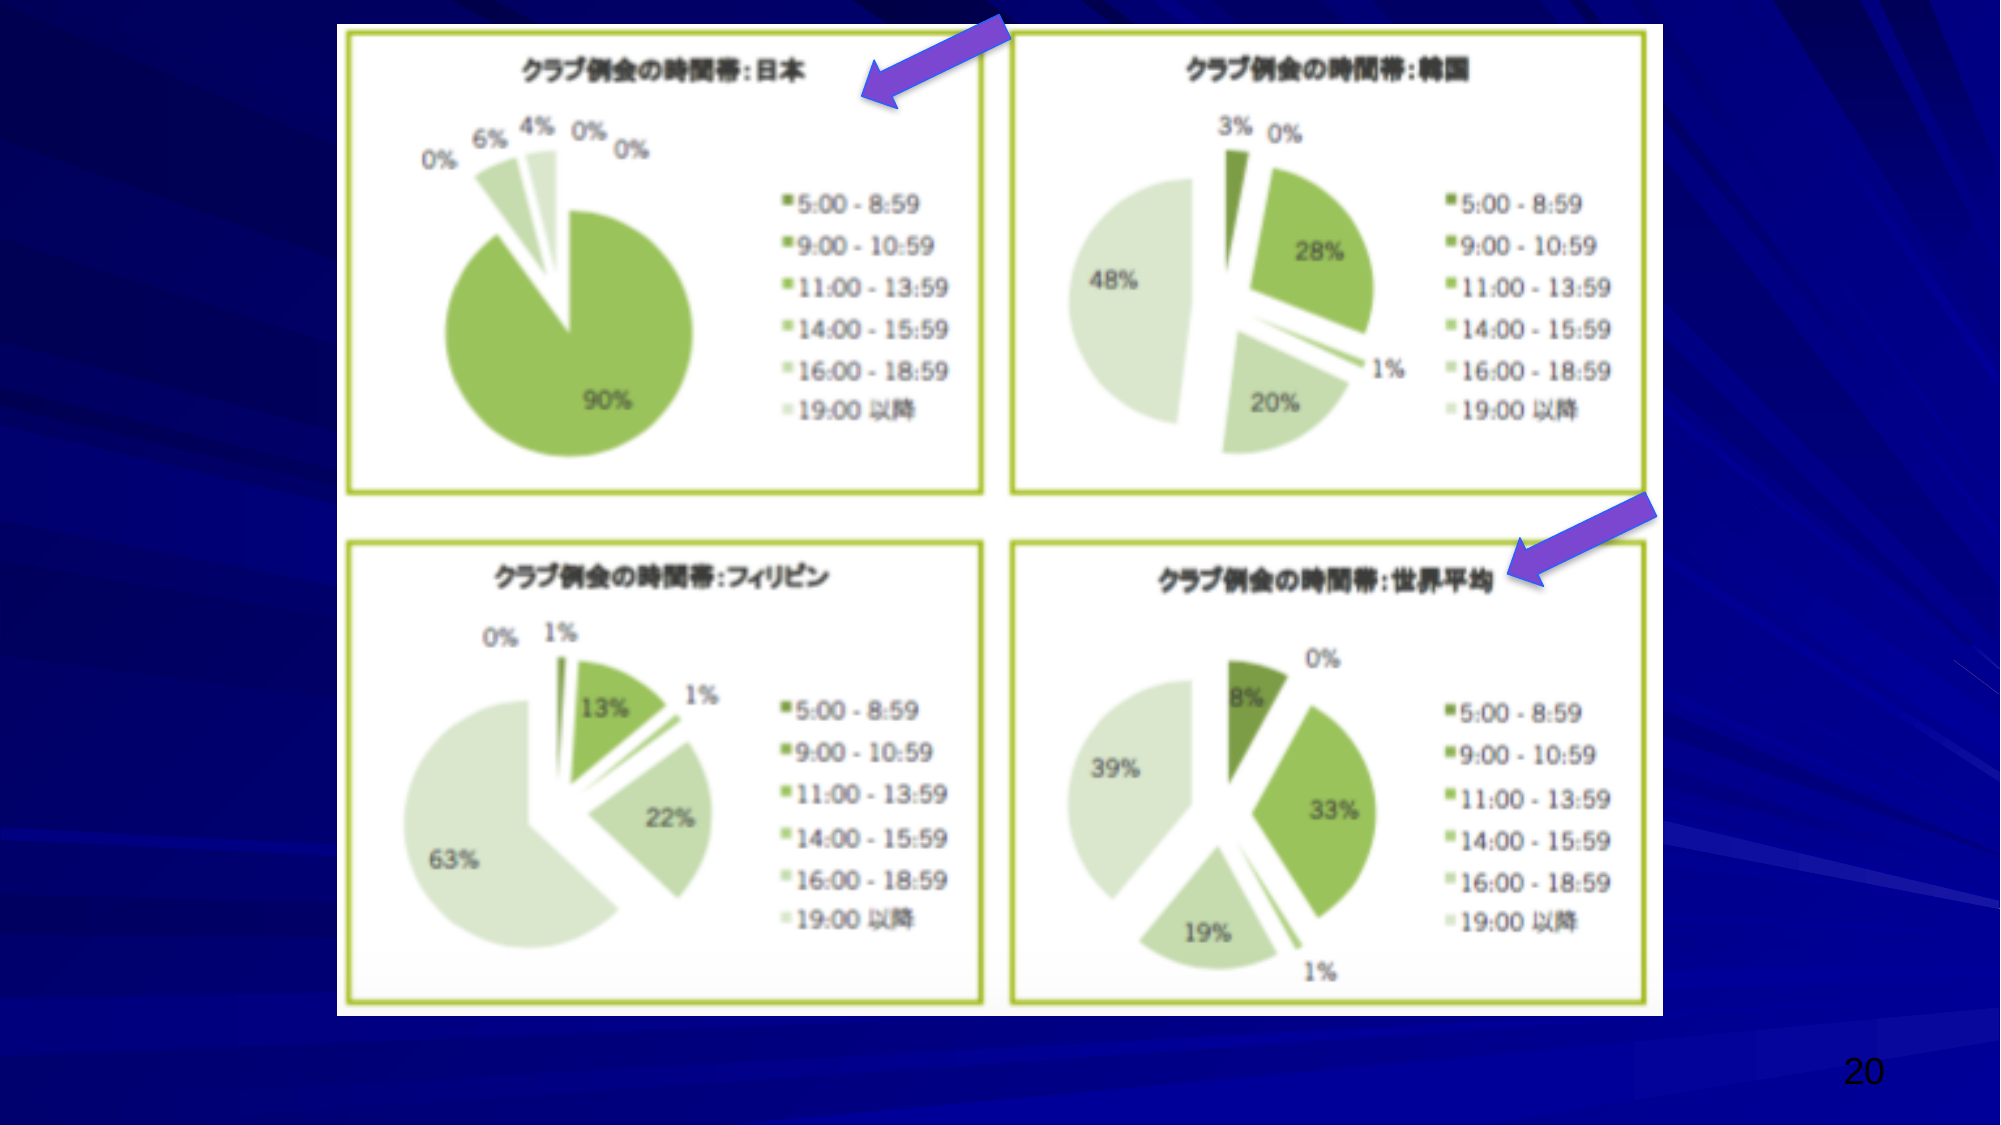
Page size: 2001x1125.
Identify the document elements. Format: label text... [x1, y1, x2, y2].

text_box [979, 13, 1005, 23]
slide_number 20 [1433, 1024, 1900, 1100]
picture [337, 24, 1663, 1017]
